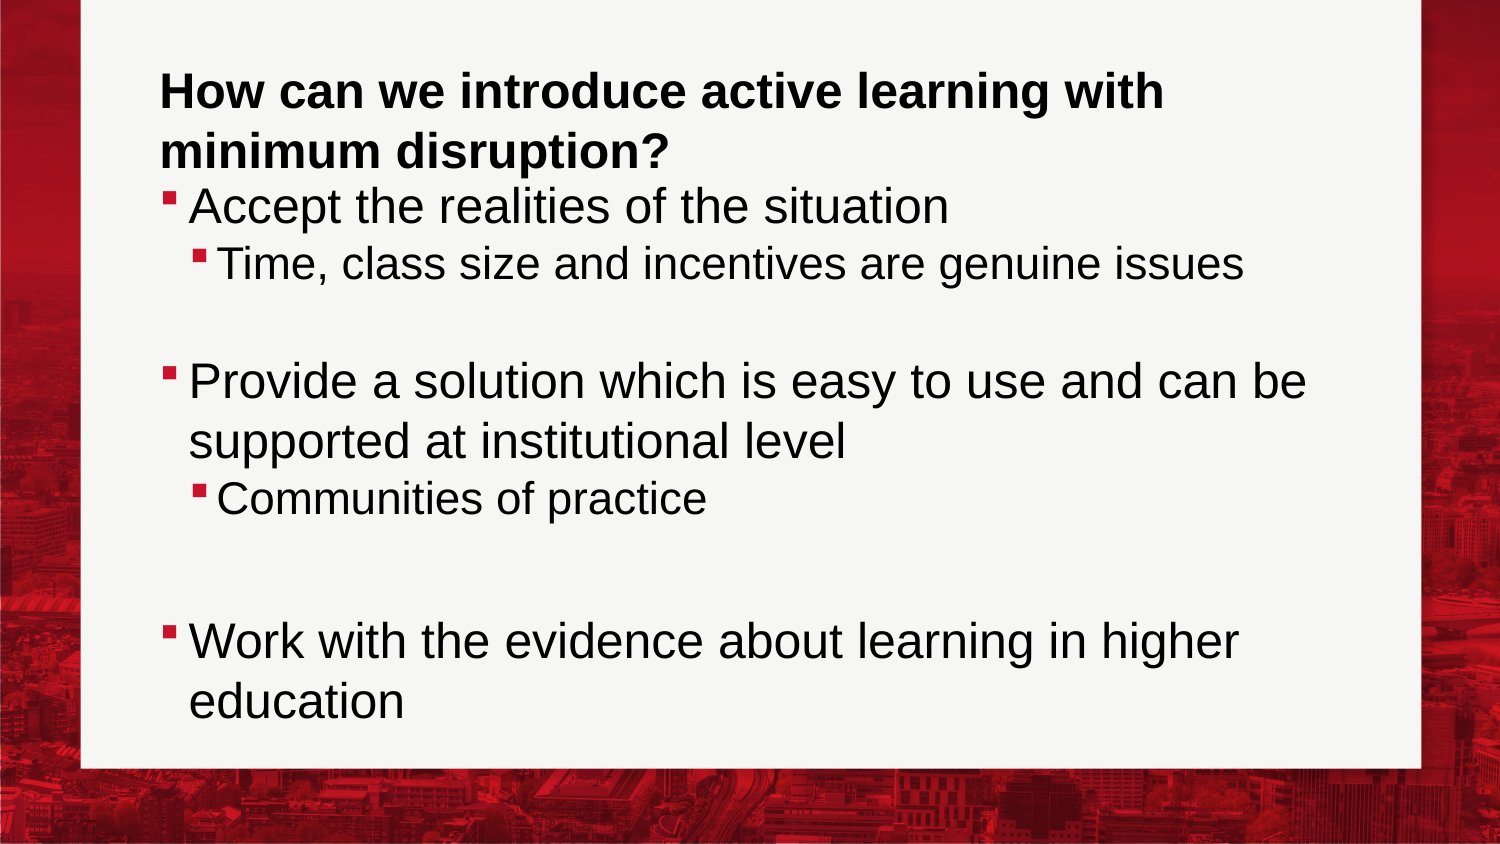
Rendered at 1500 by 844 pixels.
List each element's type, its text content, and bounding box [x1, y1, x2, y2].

picture [0, 0, 1500, 844]
title How can we introduce active learning with minimum disruption? [159, 58, 1341, 173]
list Accept the realities of the situation Time, class size and incentives are genuine issues Provide a solution which is easy to use and can be supported at institutional level Communities of practice Work with the evidence about learning in higher education [159, 173, 1341, 724]
